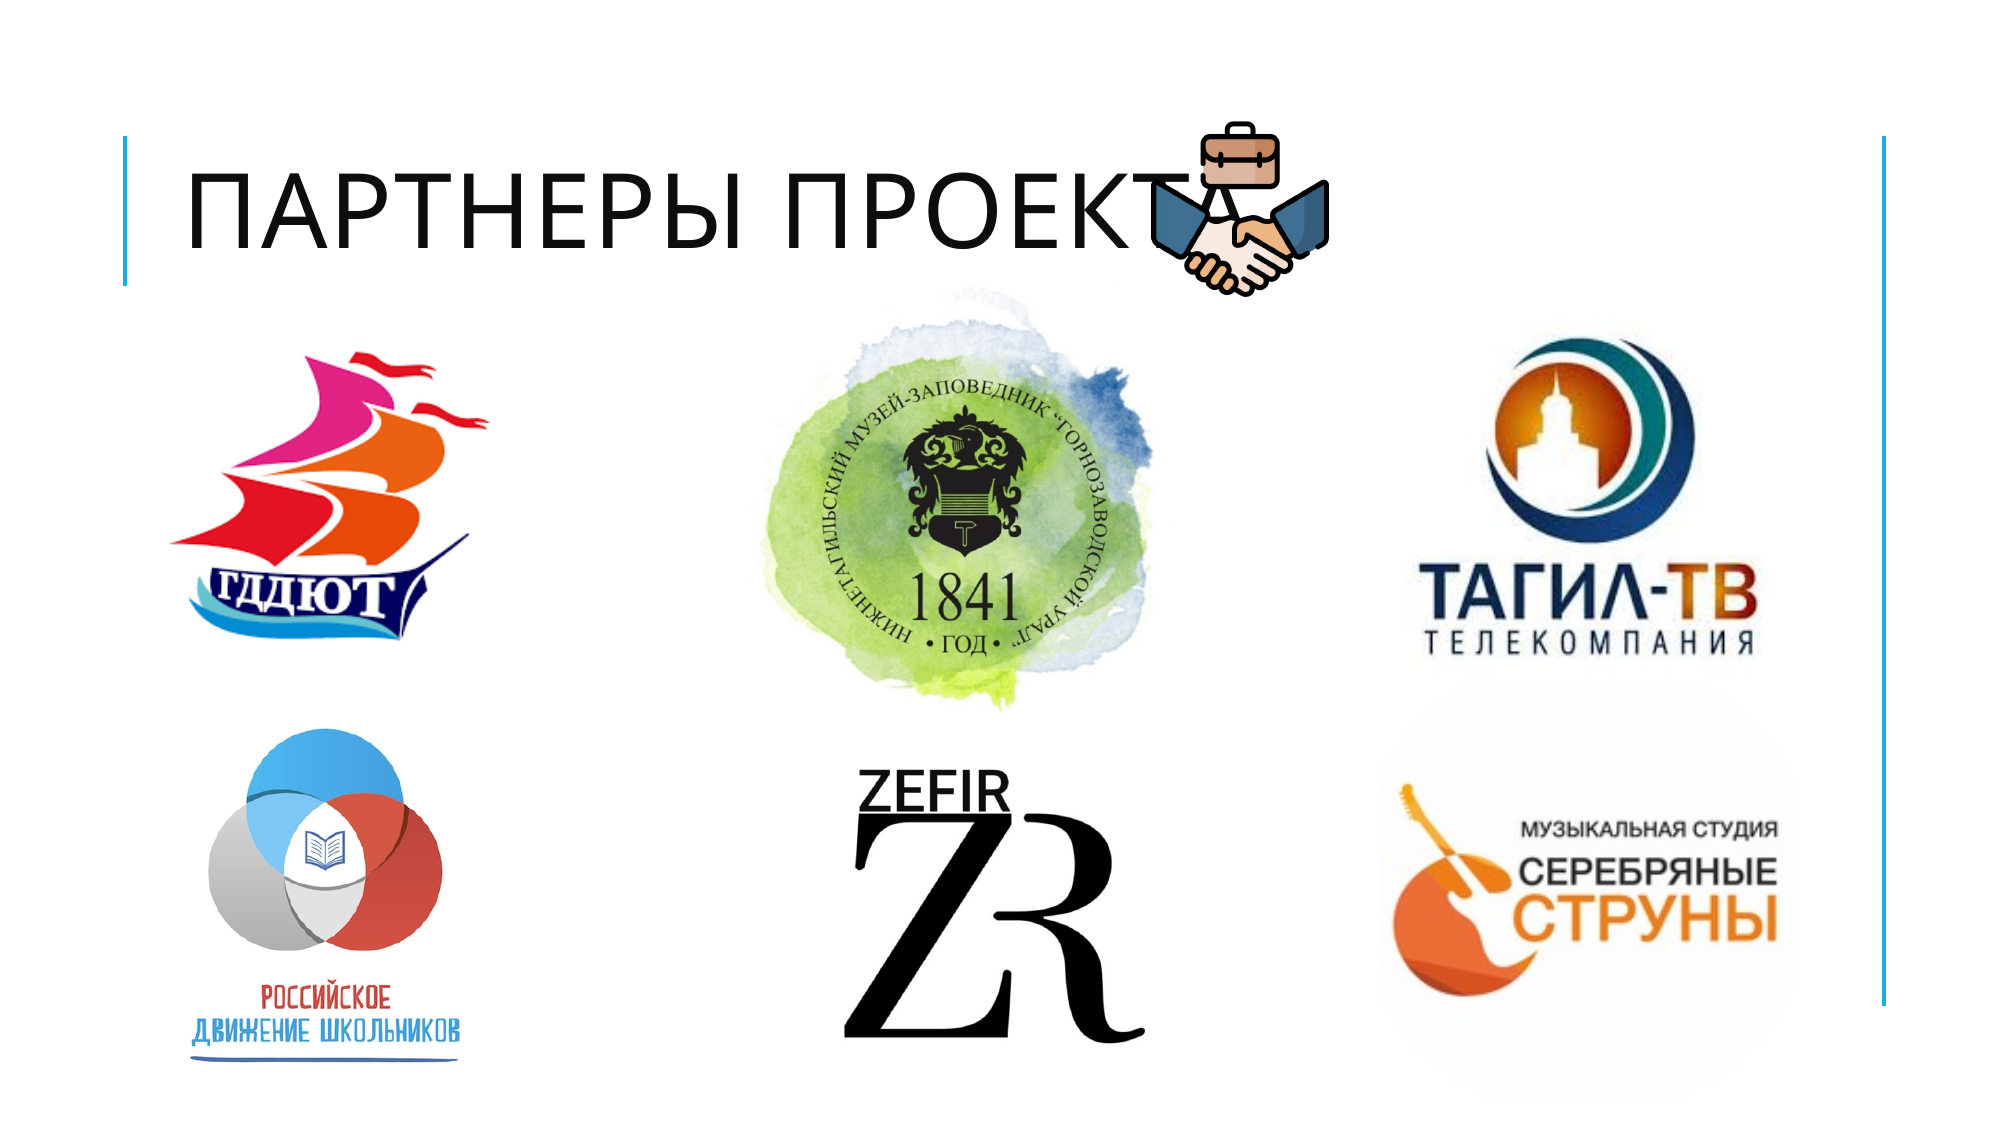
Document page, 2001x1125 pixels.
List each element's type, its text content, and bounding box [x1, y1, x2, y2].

picture [741, 120, 1329, 721]
picture [152, 319, 508, 675]
picture [1348, 319, 1833, 675]
picture [821, 749, 1159, 1057]
picture [1380, 684, 1800, 1104]
title ПАРТНЕРЫ ПРОЕКТА [168, 96, 1763, 342]
picture [167, 711, 489, 1080]
